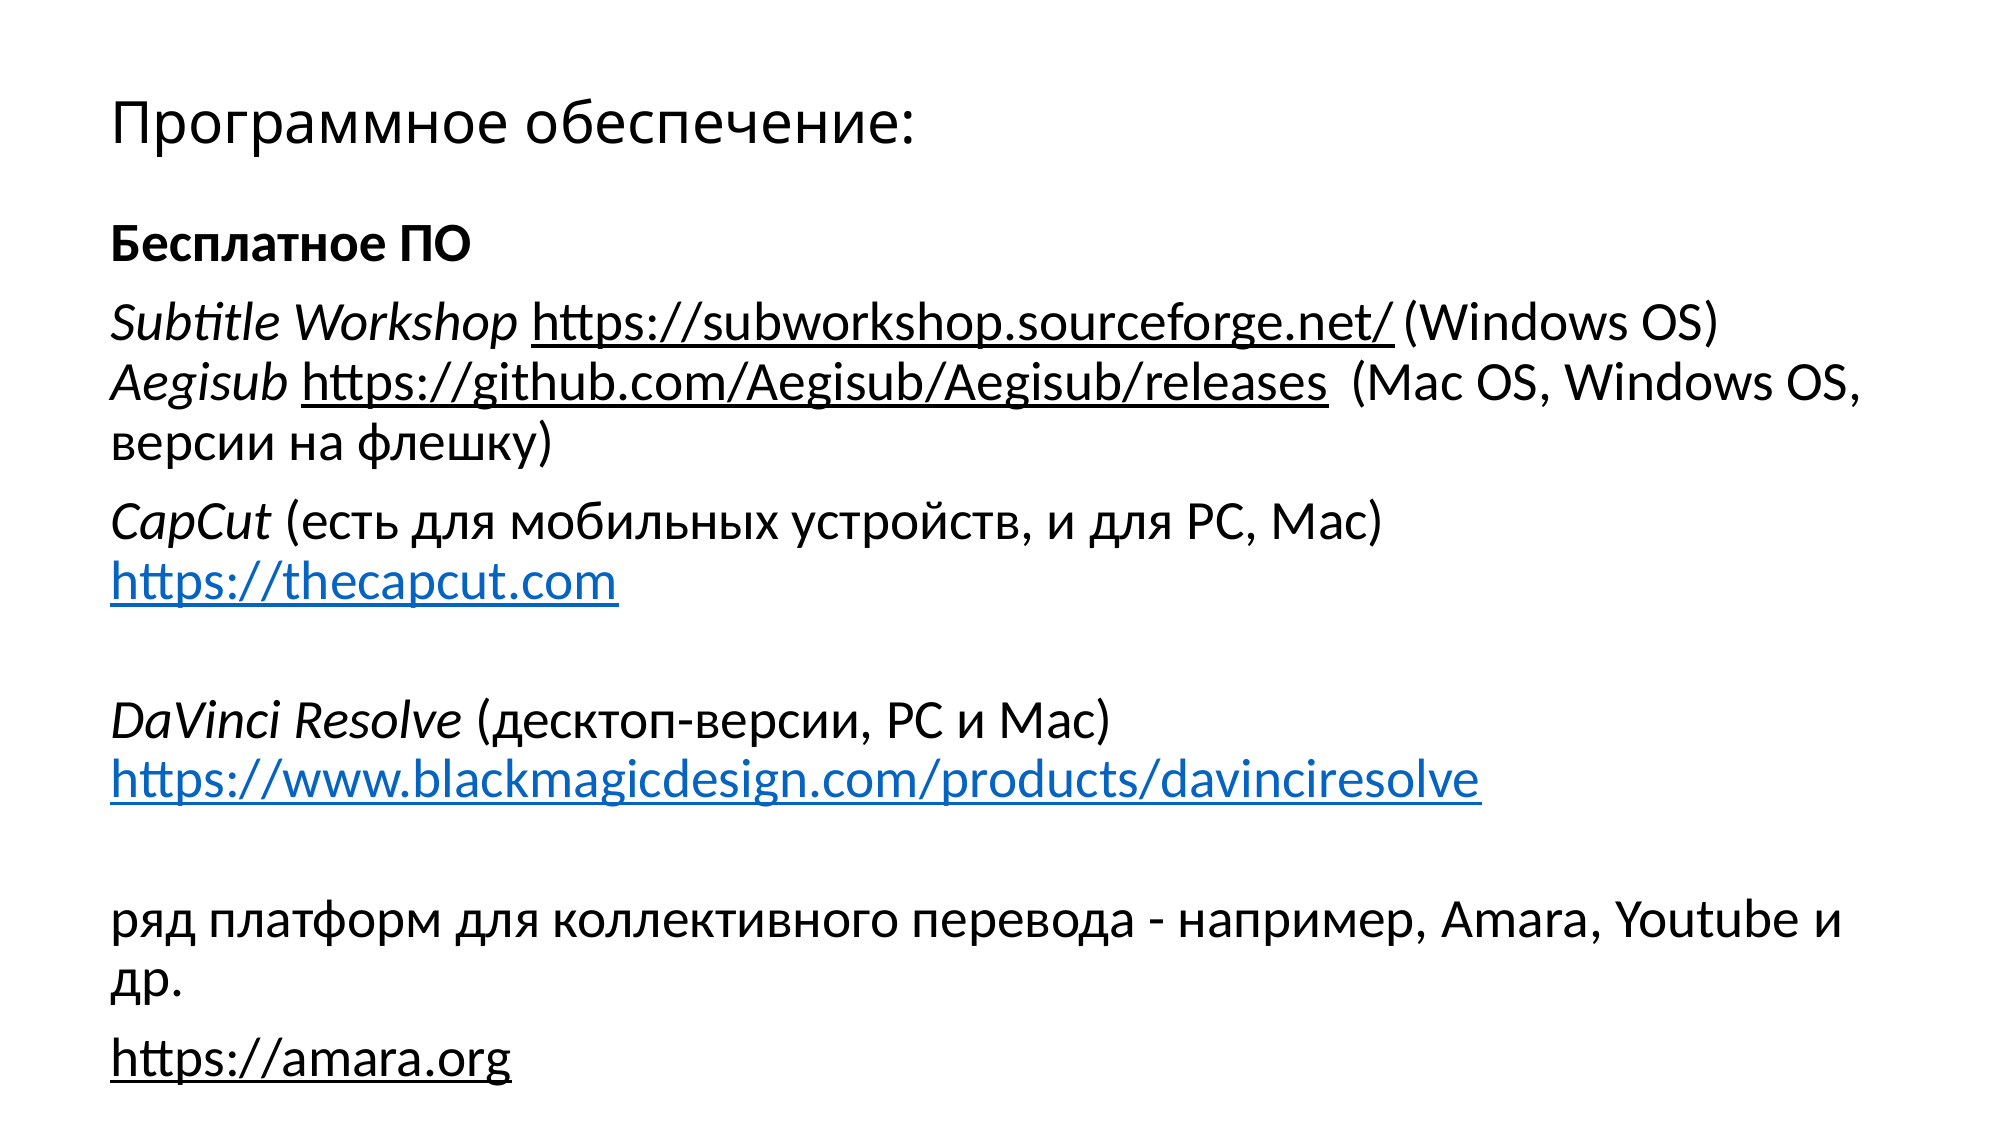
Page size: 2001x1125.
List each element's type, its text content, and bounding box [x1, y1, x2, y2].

list Бесплатное ПО Subtitle Workshop https://subworkshop.sourceforge.net/ (Windows OS) Aegisub https://github.com/Aegisub/Aegisub/releases (Mac OS, Windows OS, версии на флешку) CapCut (есть для мобильных устройств, и для РС, Мас) https://thecapcut.com DaVinci Resolve (десктоп-версии, РС и Мас) https://www.blackmagicdesign.com/products/davinciresolve ряд платформ для коллективного перевода - например, Amara, Youtube и др. https://amara.org [95, 206, 1905, 1098]
title Программное обеспечение: [95, 27, 1905, 206]
